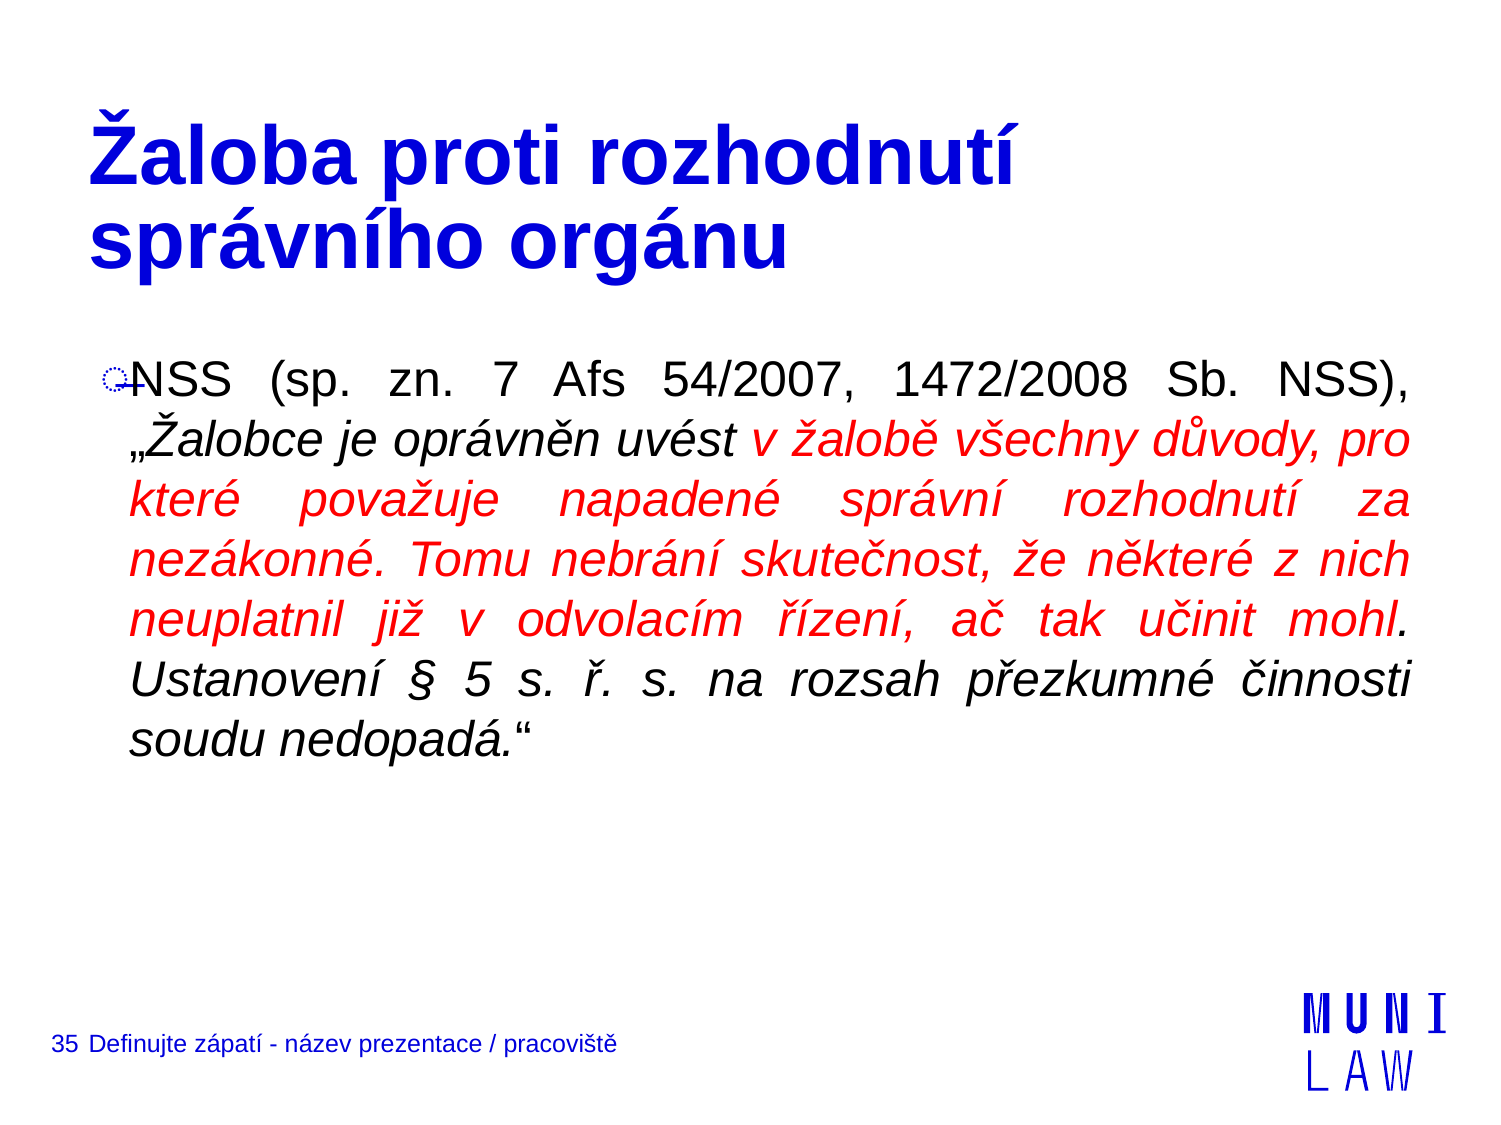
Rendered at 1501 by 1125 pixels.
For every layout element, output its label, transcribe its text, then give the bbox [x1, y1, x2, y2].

list NSS (sp. zn. 7 Afs 54/2007, 1472/2008 Sb. NSS), „Žalobce je oprávněn uvést v žalobě všechny důvody, pro které považuje napadené správní rozhodnutí za nezákonné. Tomu nebrání skutečnost, že některé z nich neuplatnil již v odvolacím řízení, ač tak učinit mohl. Ustanovení § 5 s. ř. s. na rozsah přezkumné činnosti soudu nedopadá.“ [88, 346, 1412, 957]
title Žaloba proti rozhodnutí správního orgánu [88, 118, 1412, 193]
footer Definujte zápatí - název prezentace / pracoviště [88, 1021, 1064, 1063]
slide_number 35 [50, 1021, 82, 1063]
